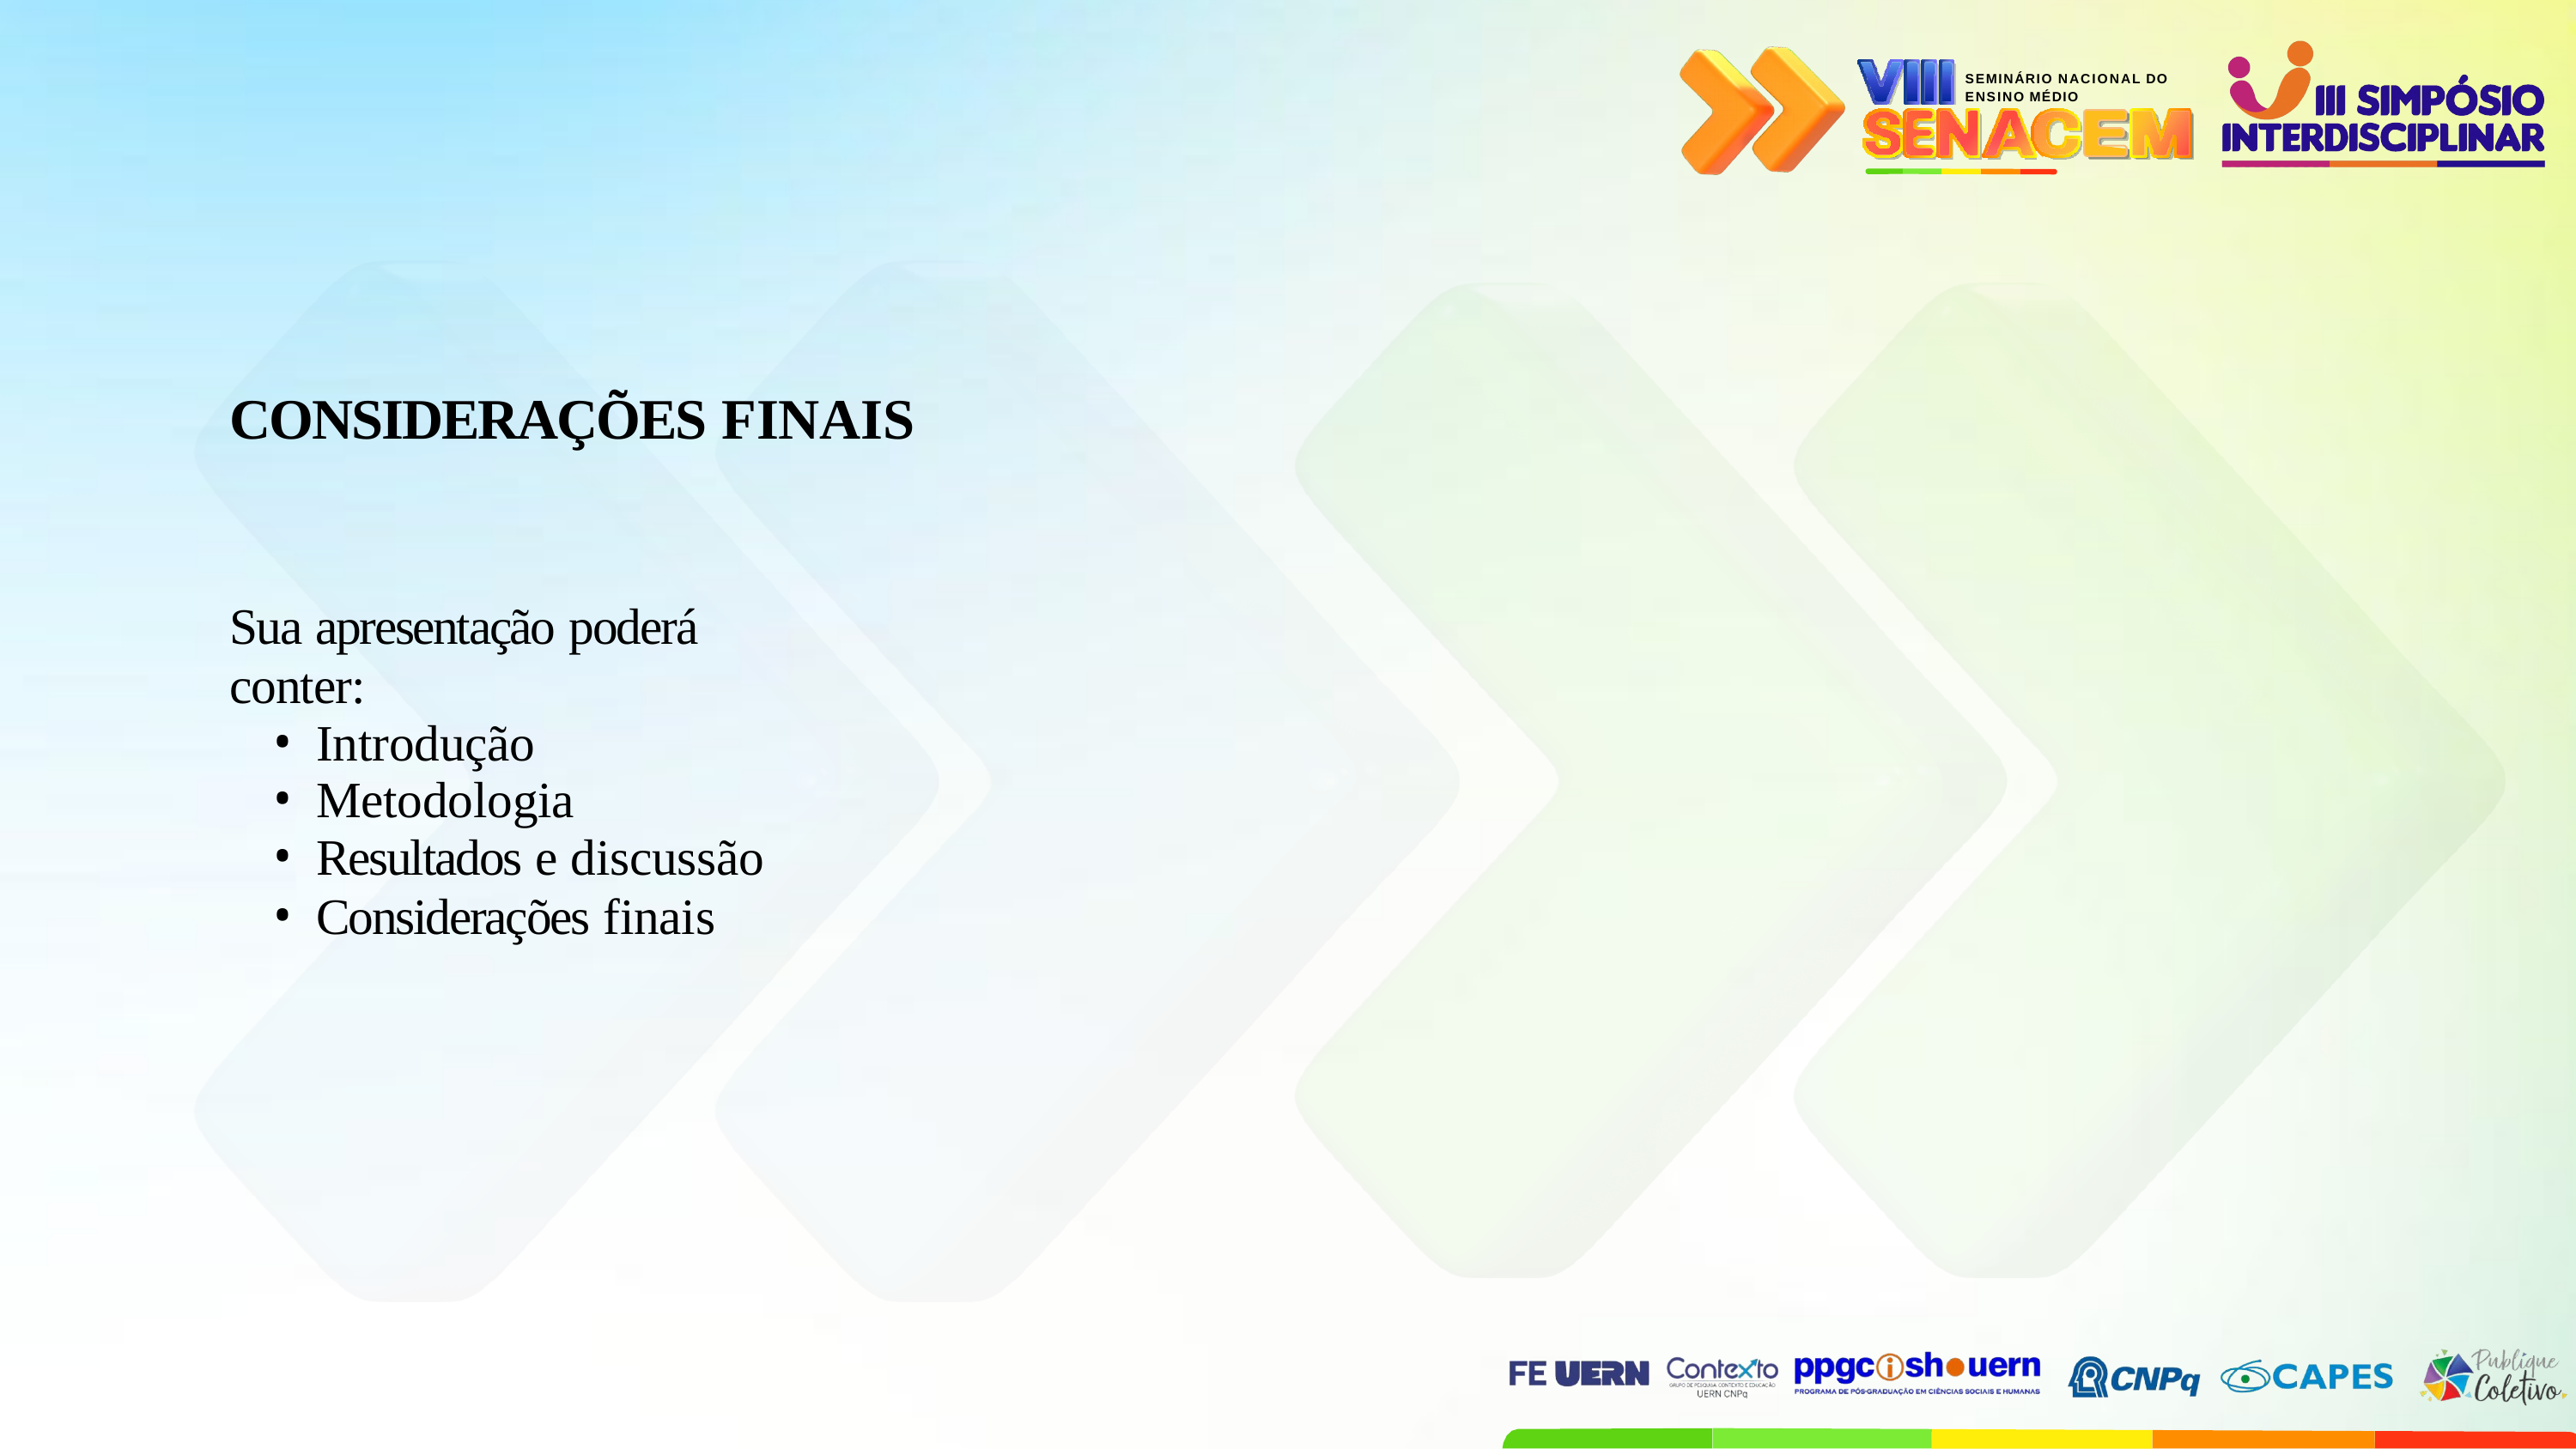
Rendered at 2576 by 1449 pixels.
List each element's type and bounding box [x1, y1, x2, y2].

text_box [2023, 168, 2057, 175]
text_box [192, 260, 2506, 1302]
text_box [1497, 1325, 2576, 1449]
text_box [1857, 59, 2191, 158]
text_box [2218, 40, 2547, 169]
text_box [1865, 168, 1899, 174]
picture [0, 0, 2576, 1449]
text_box [1902, 168, 2020, 175]
